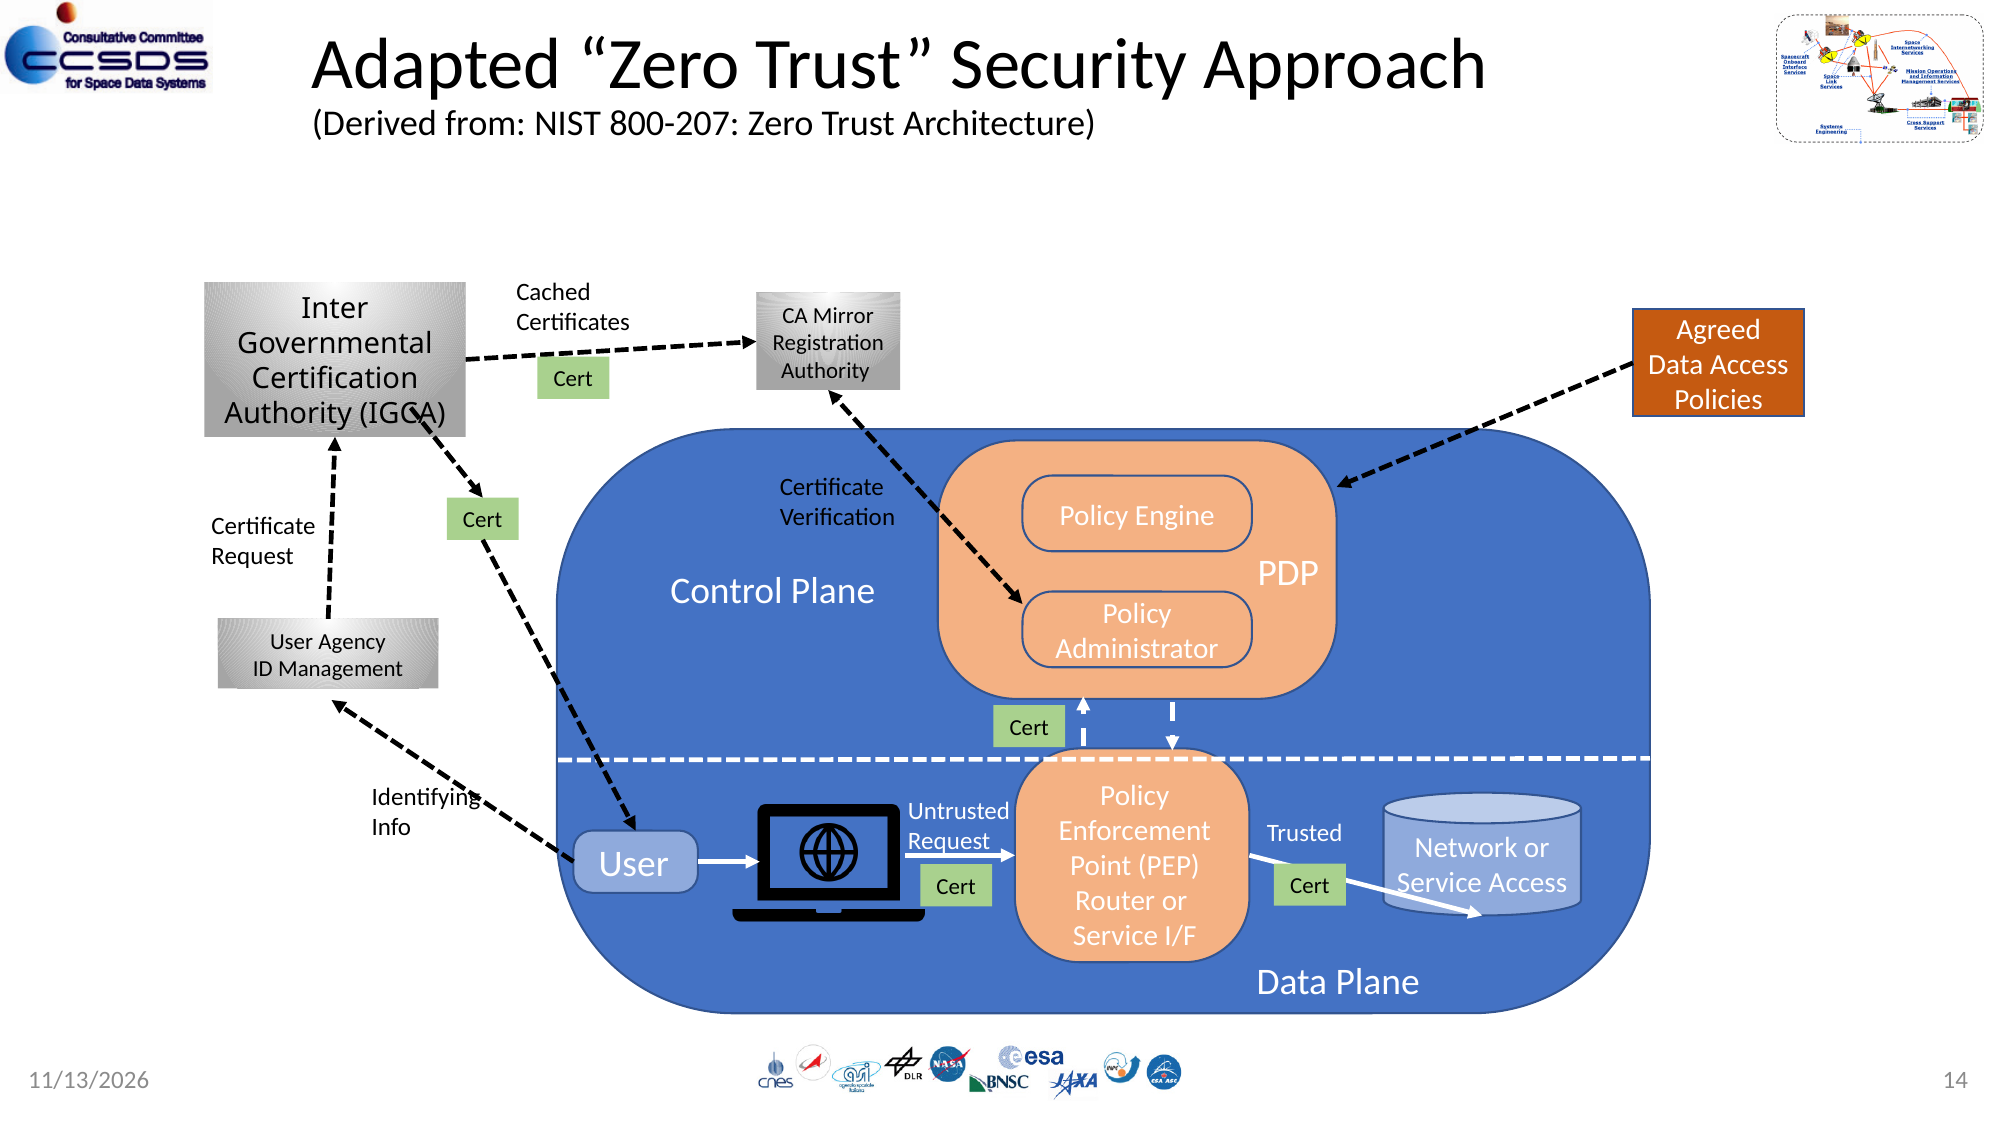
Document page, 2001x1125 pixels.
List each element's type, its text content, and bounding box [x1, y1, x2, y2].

text_box [1047, 747, 1218, 758]
text_box Certificate Request [196, 502, 328, 577]
text_box Certificate Verification [765, 463, 828, 539]
text_box Cert [537, 356, 610, 399]
text_box Cert [993, 705, 1066, 748]
title Adapted “Zero Trust” Security Approach (Derived from: NIST 800-207: Zero Trust Architecture) [296, 17, 1813, 152]
text_box User Agency ID Management [217, 618, 439, 689]
text_box Network or Service Access [1382, 820, 1583, 906]
picture [1774, 13, 1984, 144]
text_box Inter Governmental Certification Authority (IGCA) [204, 282, 466, 437]
text_box [1013, 760, 1251, 953]
slide_number 14 [1533, 1049, 1984, 1109]
text_box [568, 428, 1083, 758]
text_box [936, 534, 1338, 700]
text_box Untrusted Request [929, 786, 1026, 862]
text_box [331, 700, 574, 862]
text_box [1023, 439, 1338, 540]
text_box [1388, 906, 1467, 917]
text_box Cert [446, 497, 519, 540]
text_box [1023, 428, 1651, 758]
picture [756, 1041, 1182, 1049]
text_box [828, 391, 1023, 604]
text_box Data Plane [1241, 949, 1435, 1010]
text_box [584, 829, 699, 894]
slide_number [13, 1049, 463, 1109]
text_box Cert [929, 864, 993, 907]
picture [0, 0, 213, 94]
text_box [482, 540, 636, 831]
text_box Cached Certificates [501, 268, 646, 342]
text_box Cert [1273, 863, 1346, 906]
text_box Agreed Data Access Policies [1632, 308, 1805, 417]
text_box Policy Engine [1023, 474, 1253, 553]
text_box Control Plane [655, 558, 891, 618]
text_box CA Mirror Registration Authority [756, 292, 901, 390]
footer [662, 1049, 1338, 1109]
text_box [410, 407, 483, 498]
text_box [557, 760, 1651, 1015]
text_box [1473, 906, 1577, 917]
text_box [1336, 362, 1634, 487]
text_box Policy Administrator [1021, 590, 1253, 669]
text_box Trusted [1252, 809, 1358, 854]
picture [728, 762, 929, 963]
text_box Policy Enforcement Point (PEP) Router or Service I/F [1043, 769, 1226, 959]
text_box [1056, 959, 1208, 964]
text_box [328, 403, 335, 619]
text_box User [583, 831, 684, 892]
text_box [572, 831, 583, 892]
text_box PDP [1242, 540, 1347, 601]
text_box [1382, 791, 1583, 820]
